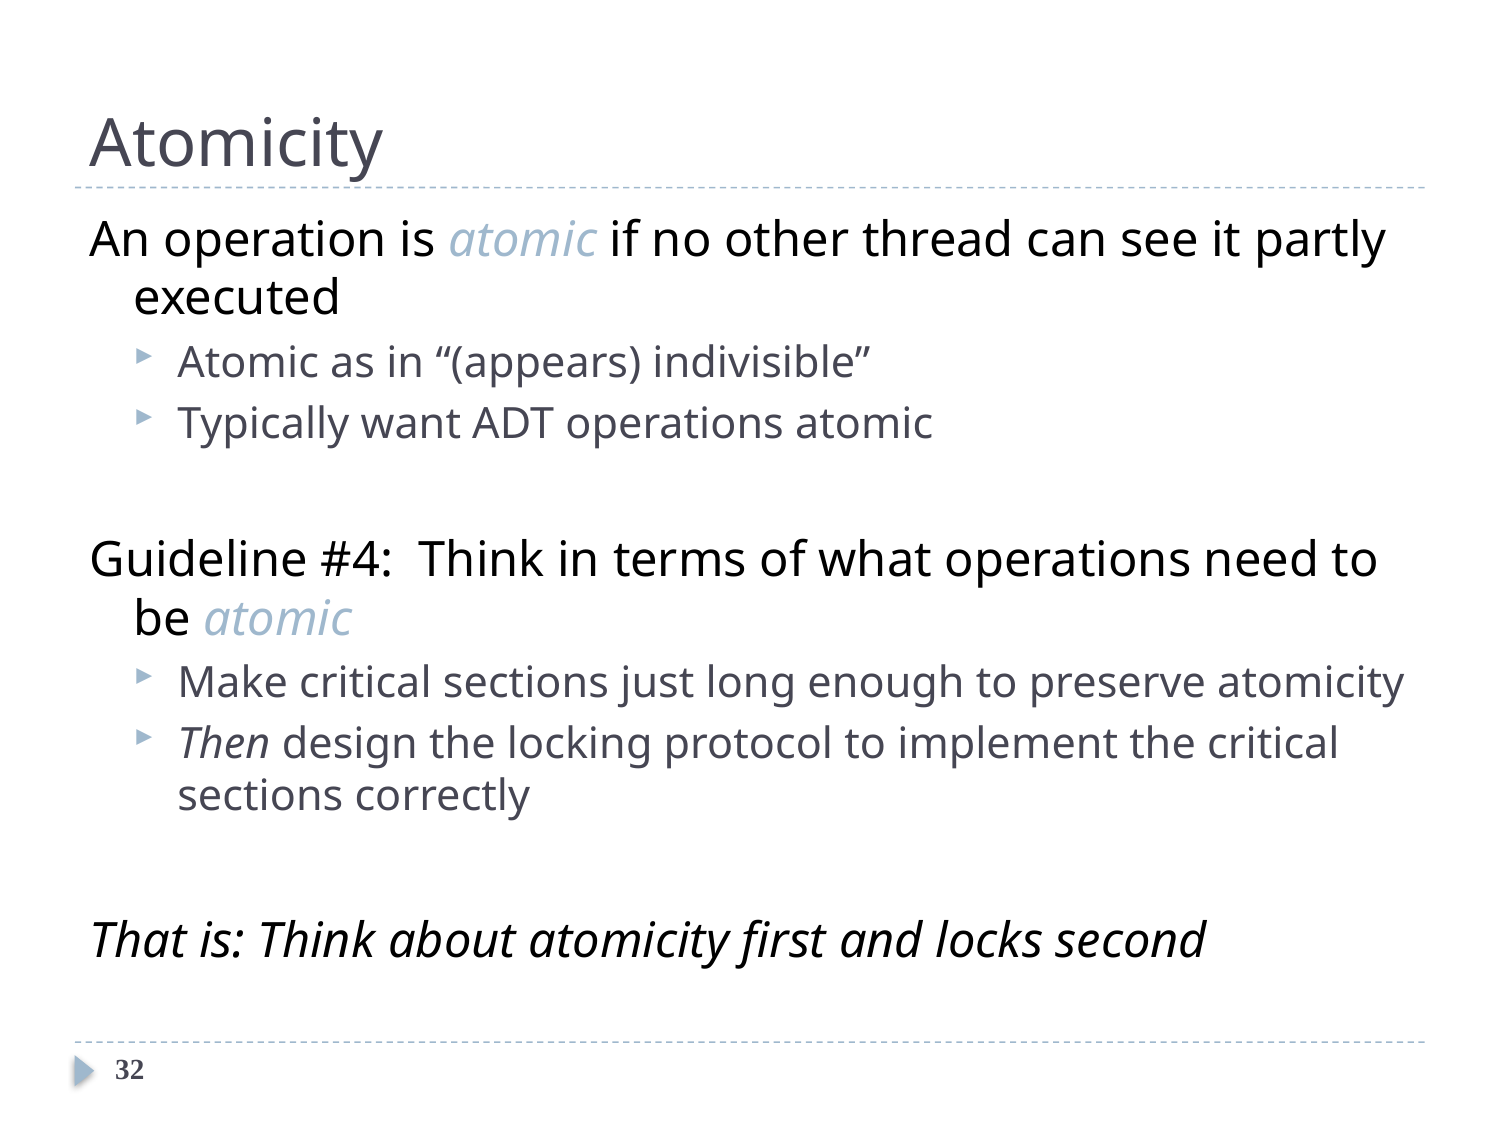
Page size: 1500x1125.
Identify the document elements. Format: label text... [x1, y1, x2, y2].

slide_number 32 [100, 1042, 426, 1103]
title Atomicity [75, 24, 1425, 188]
list An operation is atomic if no other thread can see it partly executed Atomic as in “(appears) indivisible” Typically want ADT operations atomic Guideline #4: Think in terms of what operations need to be atomic Make critical sections just long enough to preserve atomicity Then design the locking protocol to implement the critical sections correctly That is: Think about atomicity first and locks second [75, 200, 1425, 1010]
